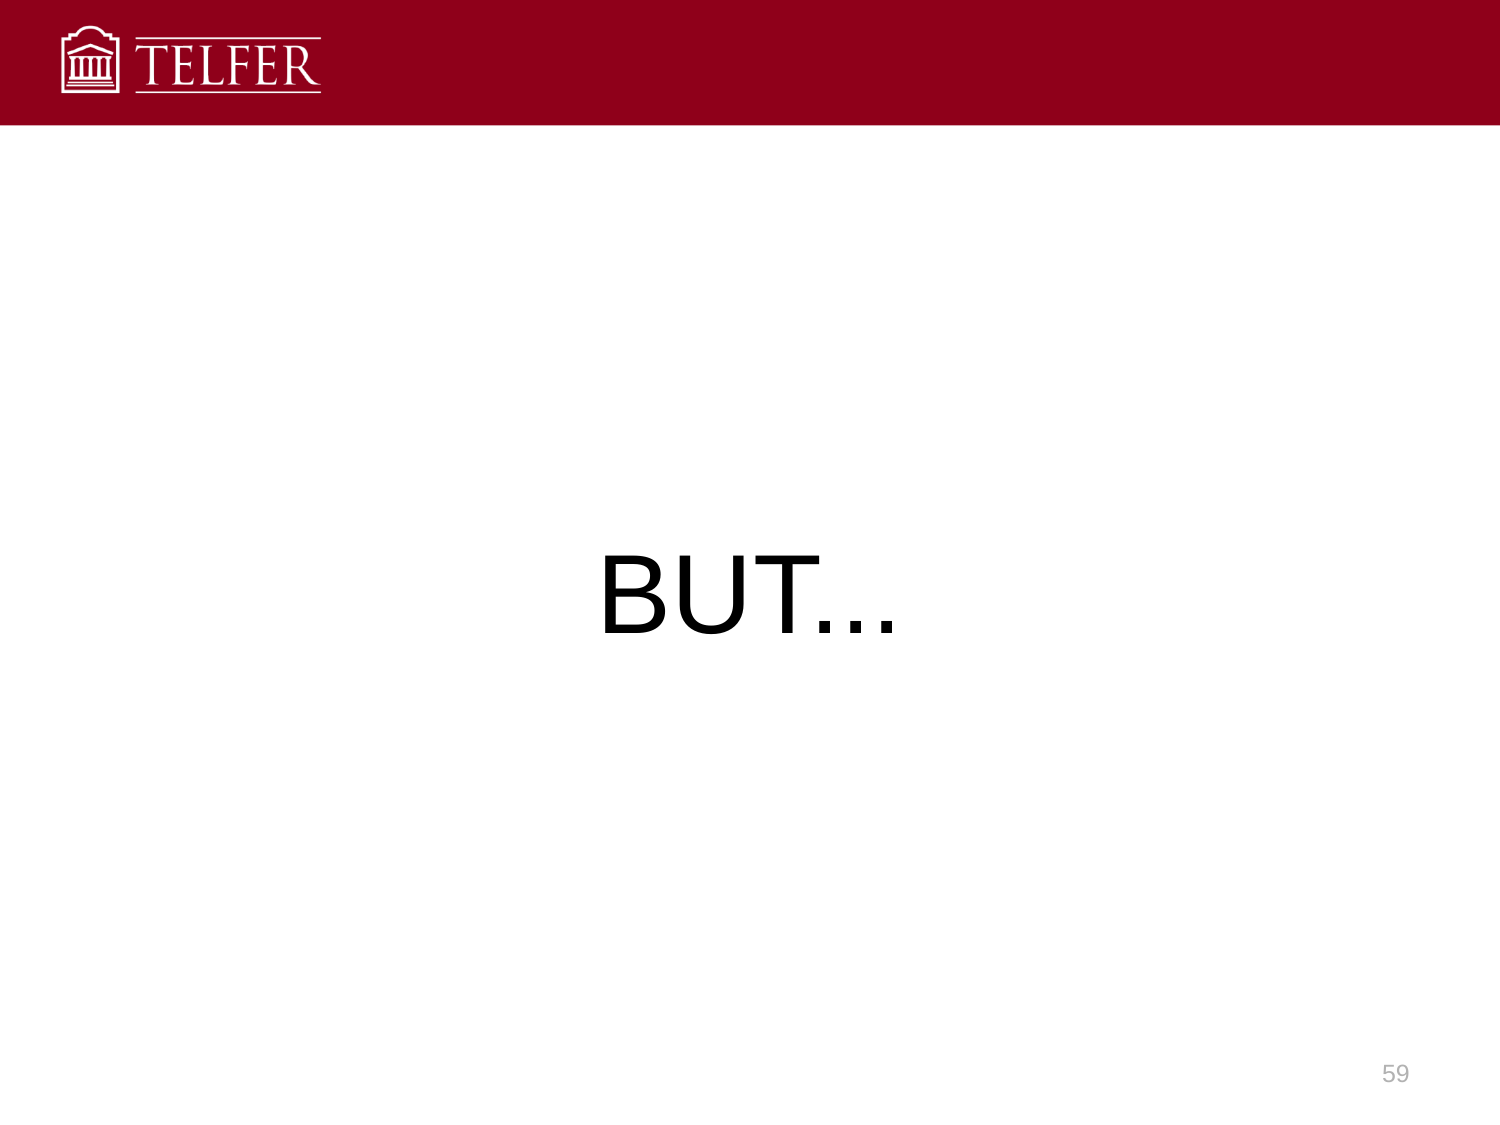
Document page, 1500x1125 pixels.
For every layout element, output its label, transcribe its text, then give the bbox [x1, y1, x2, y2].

picture [41, 9, 337, 108]
title BUT... [0, 526, 1500, 652]
slide_number 59 [1074, 1042, 1425, 1103]
